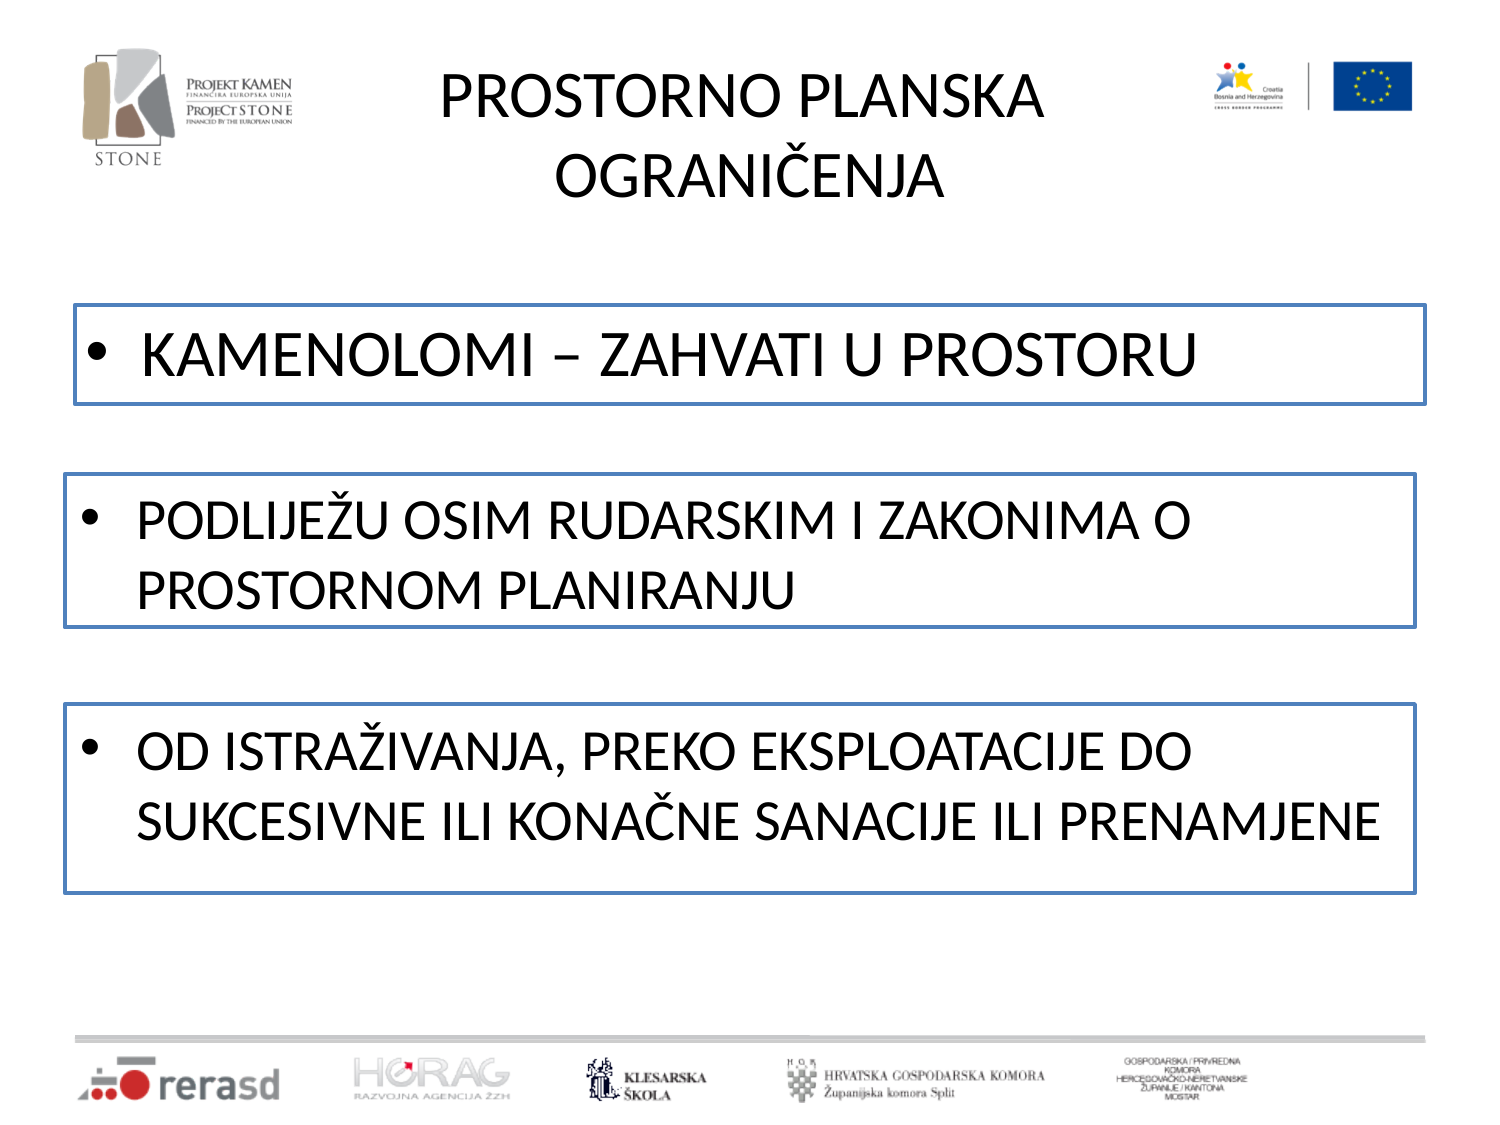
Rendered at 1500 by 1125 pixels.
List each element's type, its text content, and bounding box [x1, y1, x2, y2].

text_box OD ISTRAŽIVANJA, PREKO EKSPLOATACIJE DO SUKCESIVNE ILI KONAČNE SANACIJE ILI PRENAMJENE [63, 702, 1417, 895]
title PROSTORNO PLANSKA OGRANIČENJA [75, 45, 1425, 232]
picture [75, 1056, 1250, 1103]
picture [1190, 37, 1435, 138]
text_box PODLIJEŽU OSIM RUDARSKIM I ZAKONIMA O PROSTORNOM PLANIRANJU [63, 472, 1417, 629]
picture [74, 37, 300, 175]
list KAMENOLOMI – ZAHVATI U PROSTORU [73, 303, 1427, 406]
